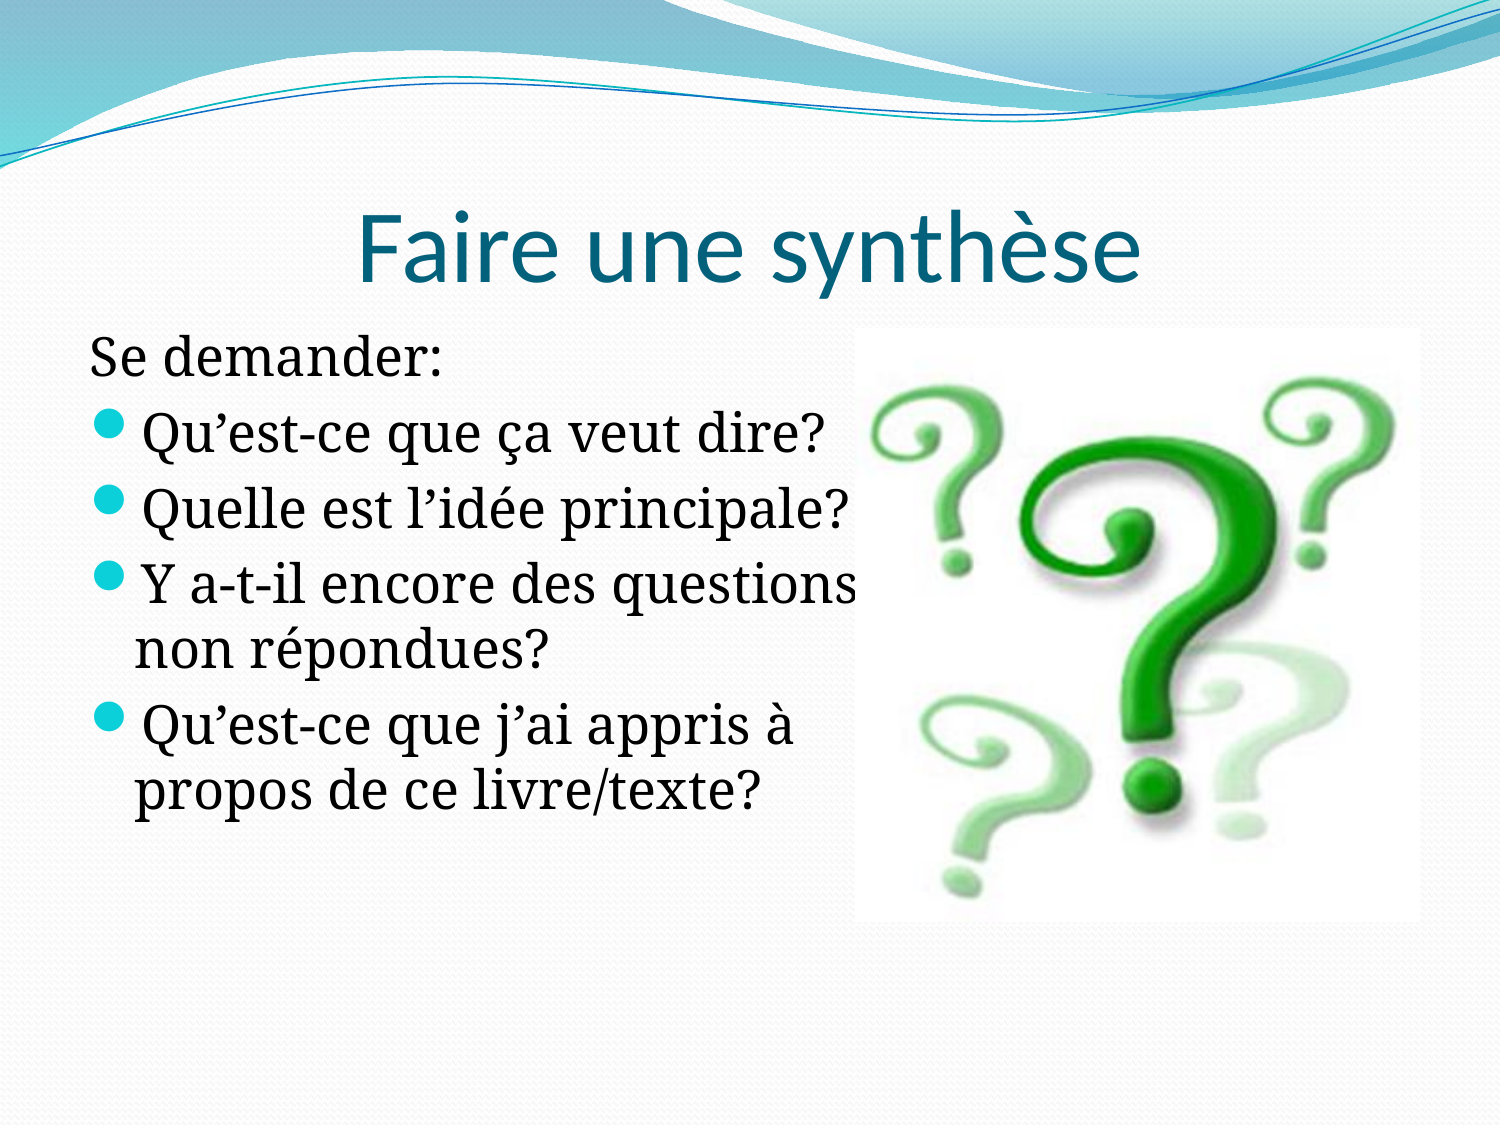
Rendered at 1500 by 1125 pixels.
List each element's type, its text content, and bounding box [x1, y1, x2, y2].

picture [855, 327, 1420, 922]
title Faire une synthèse [75, 115, 1425, 303]
list Se demander: Qu’est-ce que ça veut dire? Quelle est l’idée principale? Y a-t-il encore des questions non répondues? Qu’est-ce que j’ai appris à propos de ce livre/texte? [75, 314, 879, 1043]
